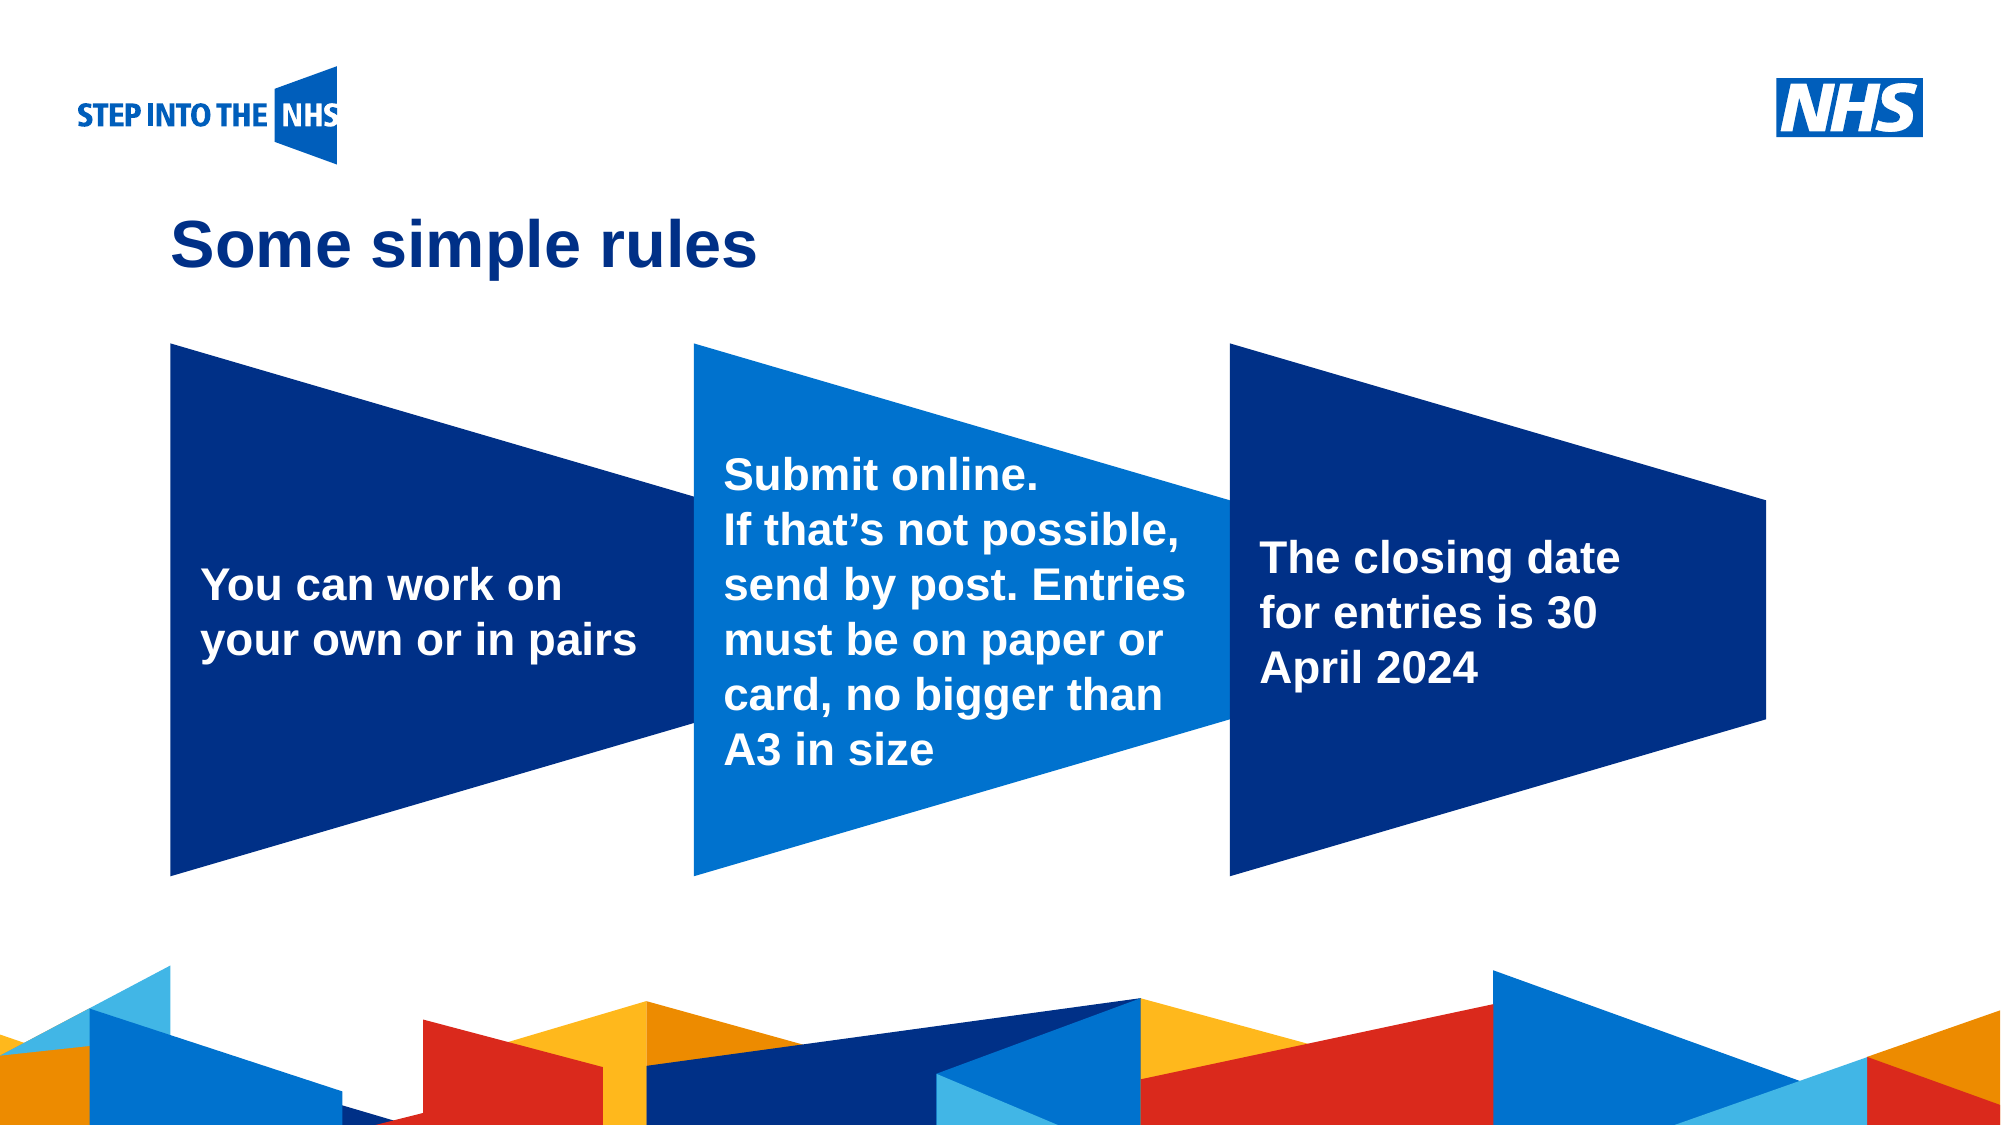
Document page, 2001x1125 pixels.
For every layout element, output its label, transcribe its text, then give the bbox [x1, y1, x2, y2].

title Some simple rules [170, 210, 1767, 301]
text_box The closing date for entries is 30 April 2024 [1229, 343, 1767, 877]
text_box Submit online. If that’s not possible, send by post. Entries must be on paper or card, no bigger than A3 in size [693, 343, 1229, 877]
text_box You can work on your own or in pairs [170, 343, 693, 877]
